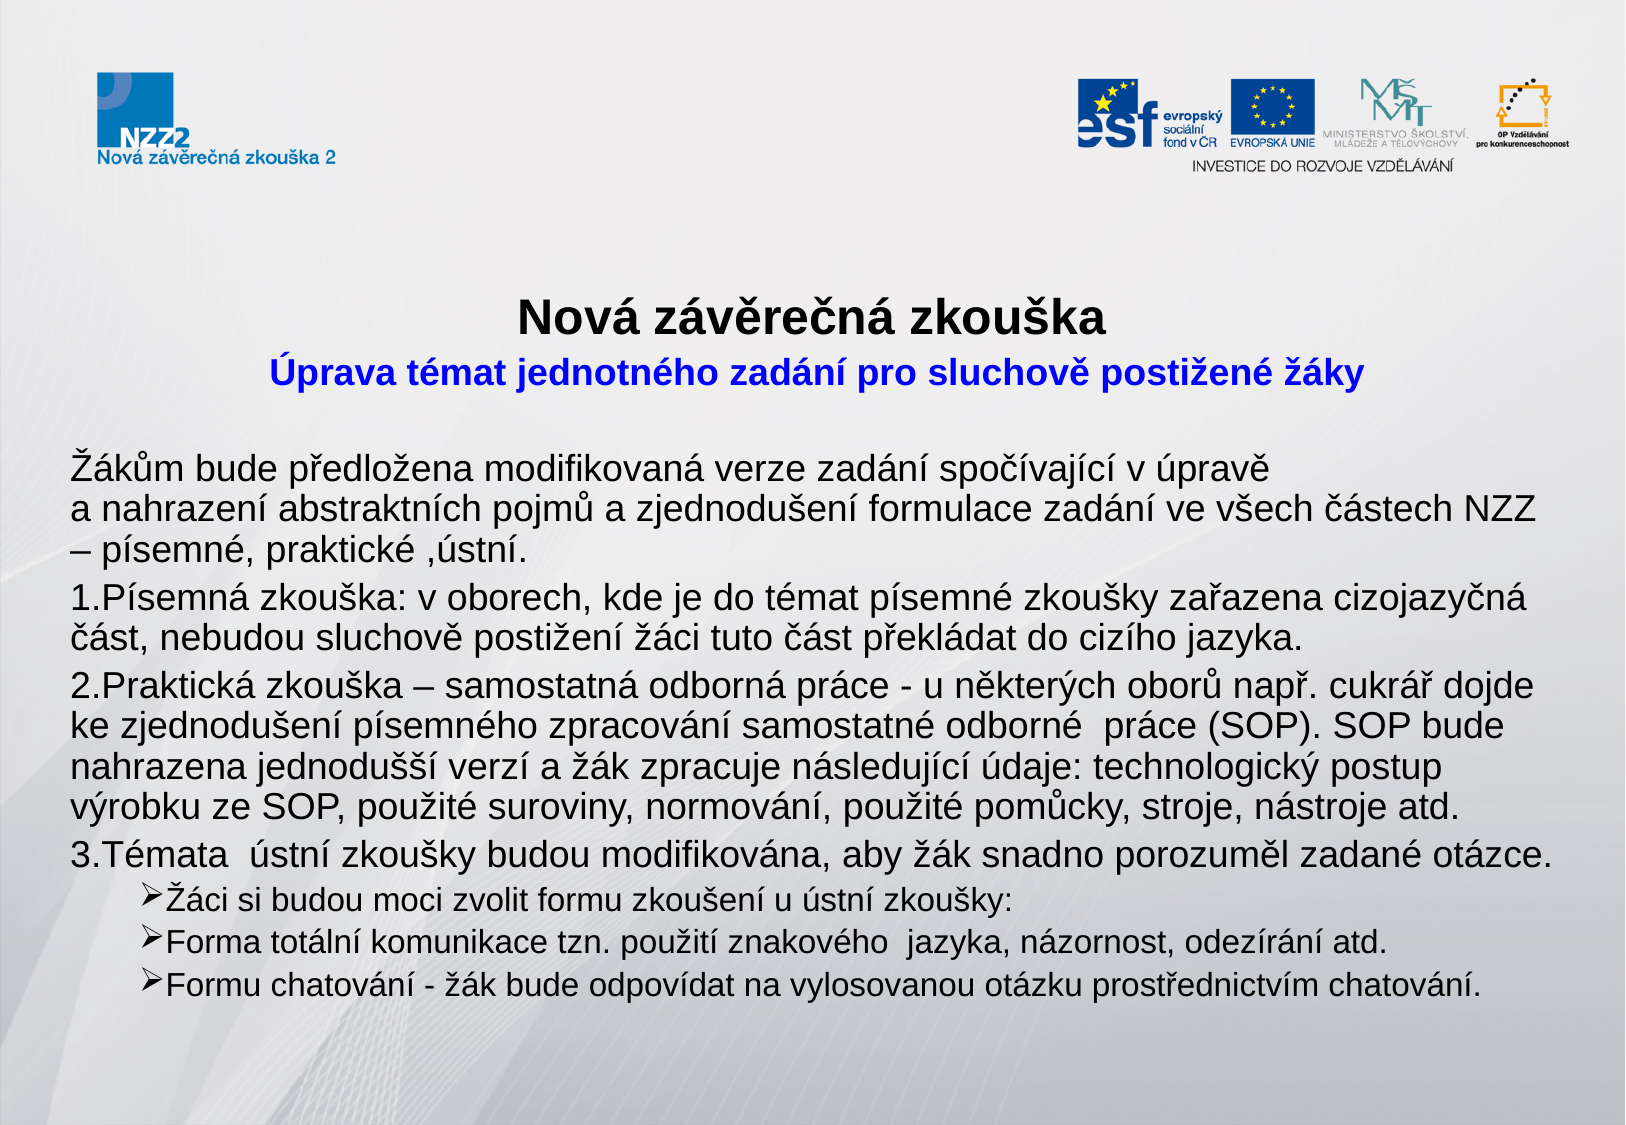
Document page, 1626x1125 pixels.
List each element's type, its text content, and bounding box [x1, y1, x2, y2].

list Nová závěrečná zkouška Úprava témat jednotného zadání pro sluchově postižené žáky Žákům bude předložena modifikovaná verze zadání spočívající v úpravě a nahrazení abstraktních pojmů a zjednodušení formulace zadání ve všech částech NZZ – písemné, praktické ,ústní. Písemná zkouška: v oborech, kde je do témat písemné zkoušky zařazena cizojazyčná část, nebudou sluchově postižení žáci tuto část překládat do cizího jazyka. Praktická zkouška – samostatná odborná práce - u některých oborů např. cukrář dojde ke zjednodušení písemného zpracování samostatné odborné práce (SOP). SOP bude nahrazena jednodušší verzí a žák zpracuje následující údaje: technologický postup výrobku ze SOP, použité suroviny, normování, použité pomůcky, stroje, nástroje atd. Témata ústní zkoušky budou modifikována, aby žák snadno porozuměl zadané otázce. Žáci si budou moci zvolit formu zkoušení u ústní zkoušky: Forma totální komunikace tzn. použití znakového jazyka, názornost, odezírání atd. Formu chatování - žák bude odpovídat na vylosovanou otázku prostřednictvím chatování. [56, 172, 1579, 1059]
picture [0, 0, 1626, 1125]
